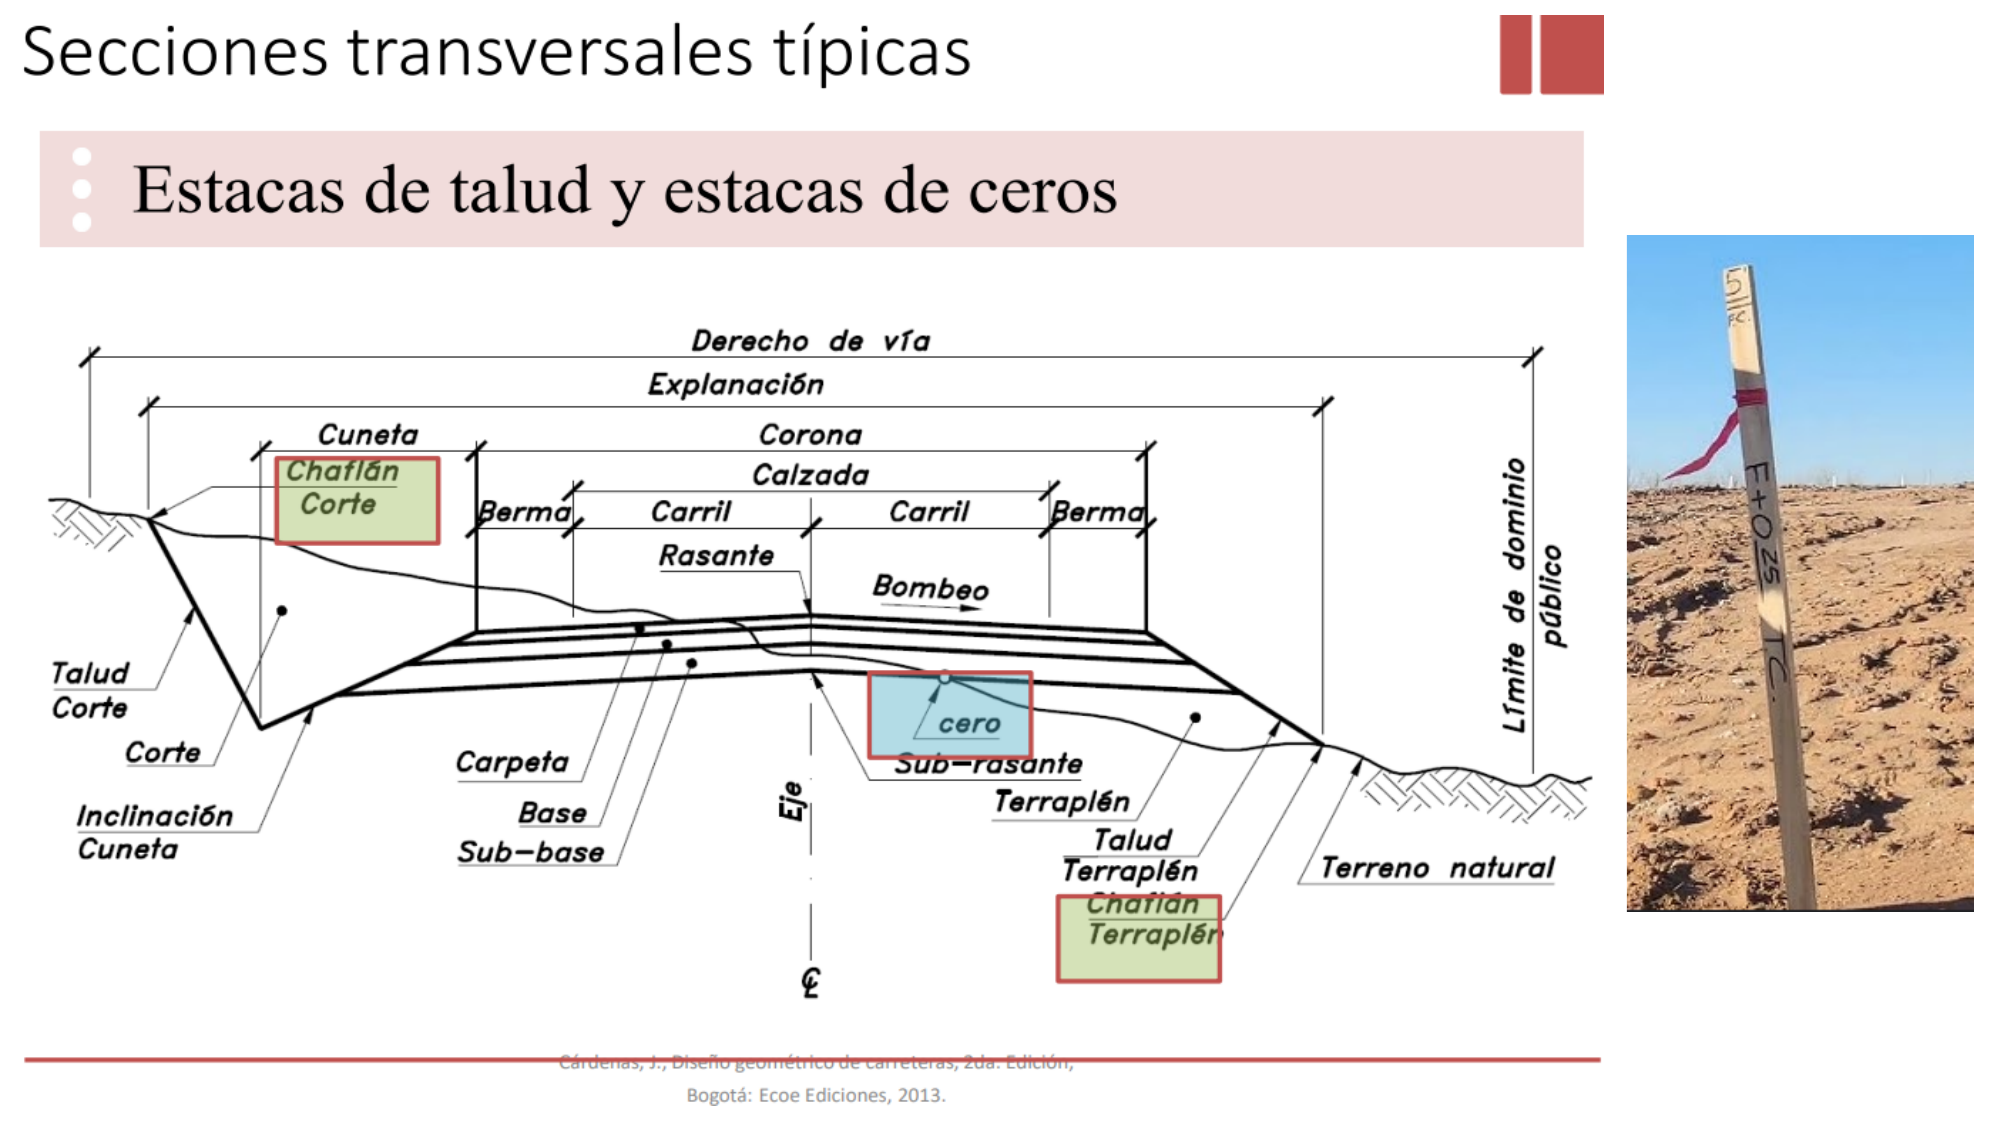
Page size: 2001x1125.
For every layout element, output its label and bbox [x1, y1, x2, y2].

picture [1626, 235, 1975, 913]
picture [13, 14, 1605, 1107]
